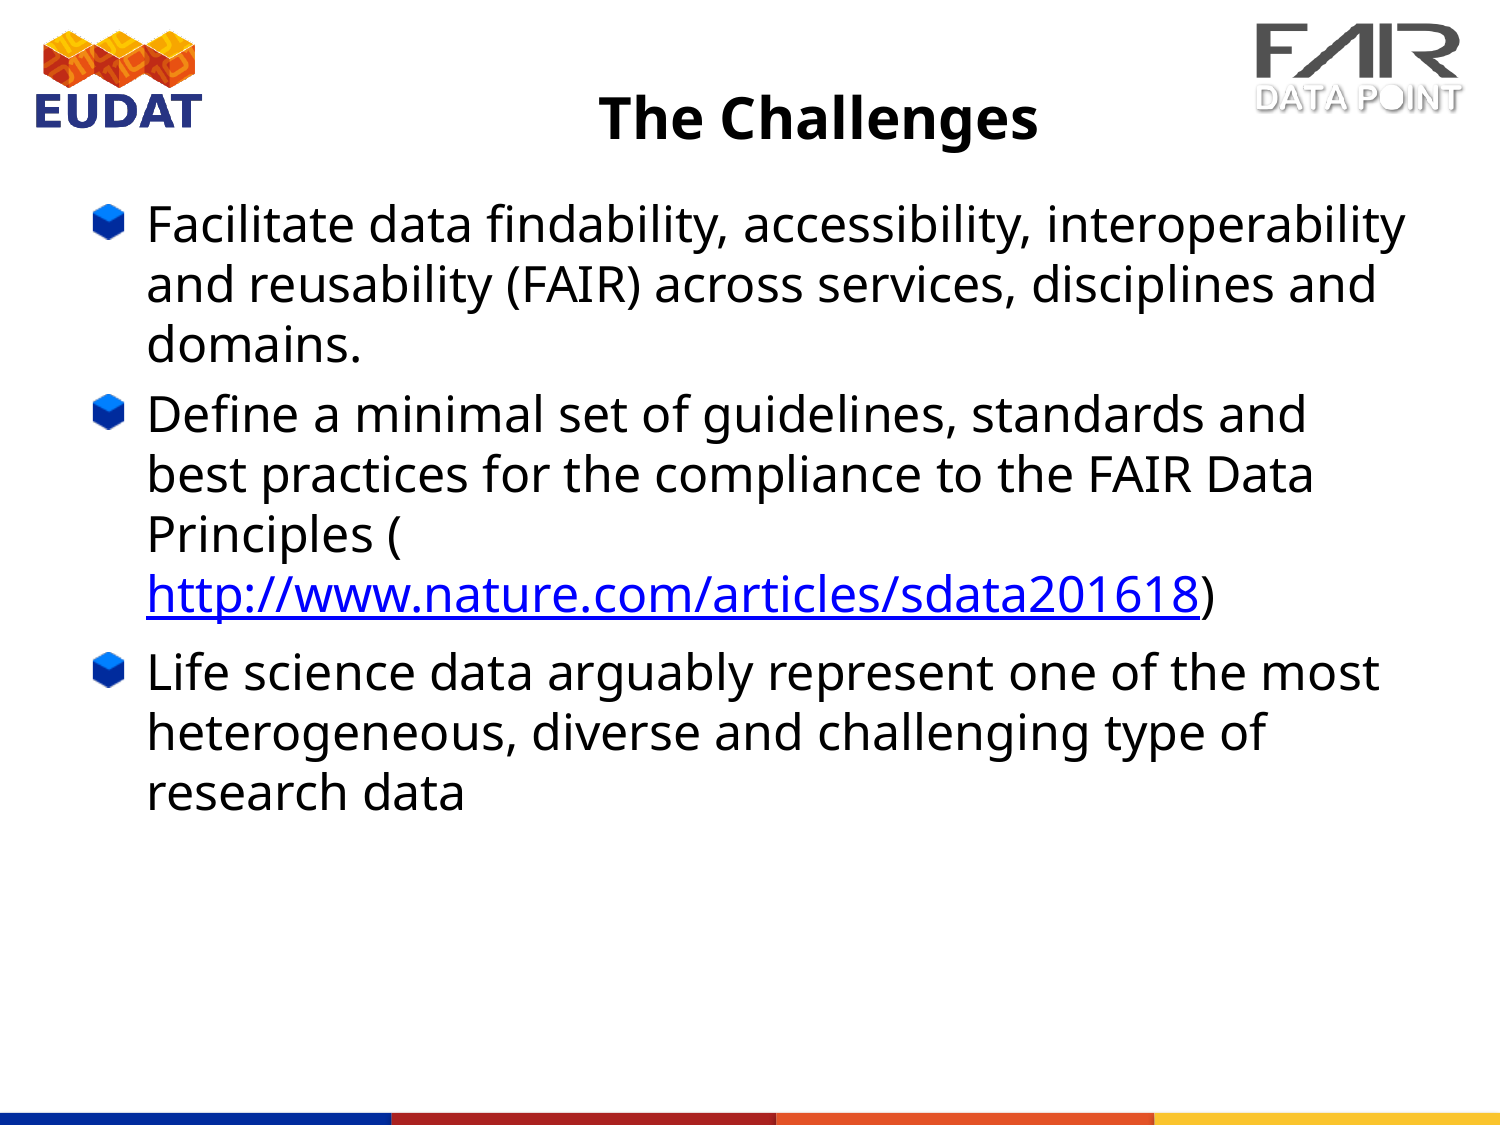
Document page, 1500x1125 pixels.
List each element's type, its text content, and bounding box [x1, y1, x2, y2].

picture [90, 652, 126, 688]
picture [8, 0, 210, 161]
title The Challenges [212, 45, 1425, 184]
picture [90, 394, 126, 430]
picture [1250, 19, 1467, 114]
picture [90, 204, 126, 240]
list Facilitate data findability, accessibility, interoperability and reusability (FAIR) across services, disciplines and domains. Define a minimal set of guidelines, standards and best practices for the compliance to the FAIR Data Principles (http://www.nature.com/articles/sdata201618) Life science data arguably represent one of the most heterogeneous, diverse and challenging type of research data [75, 184, 1425, 1083]
